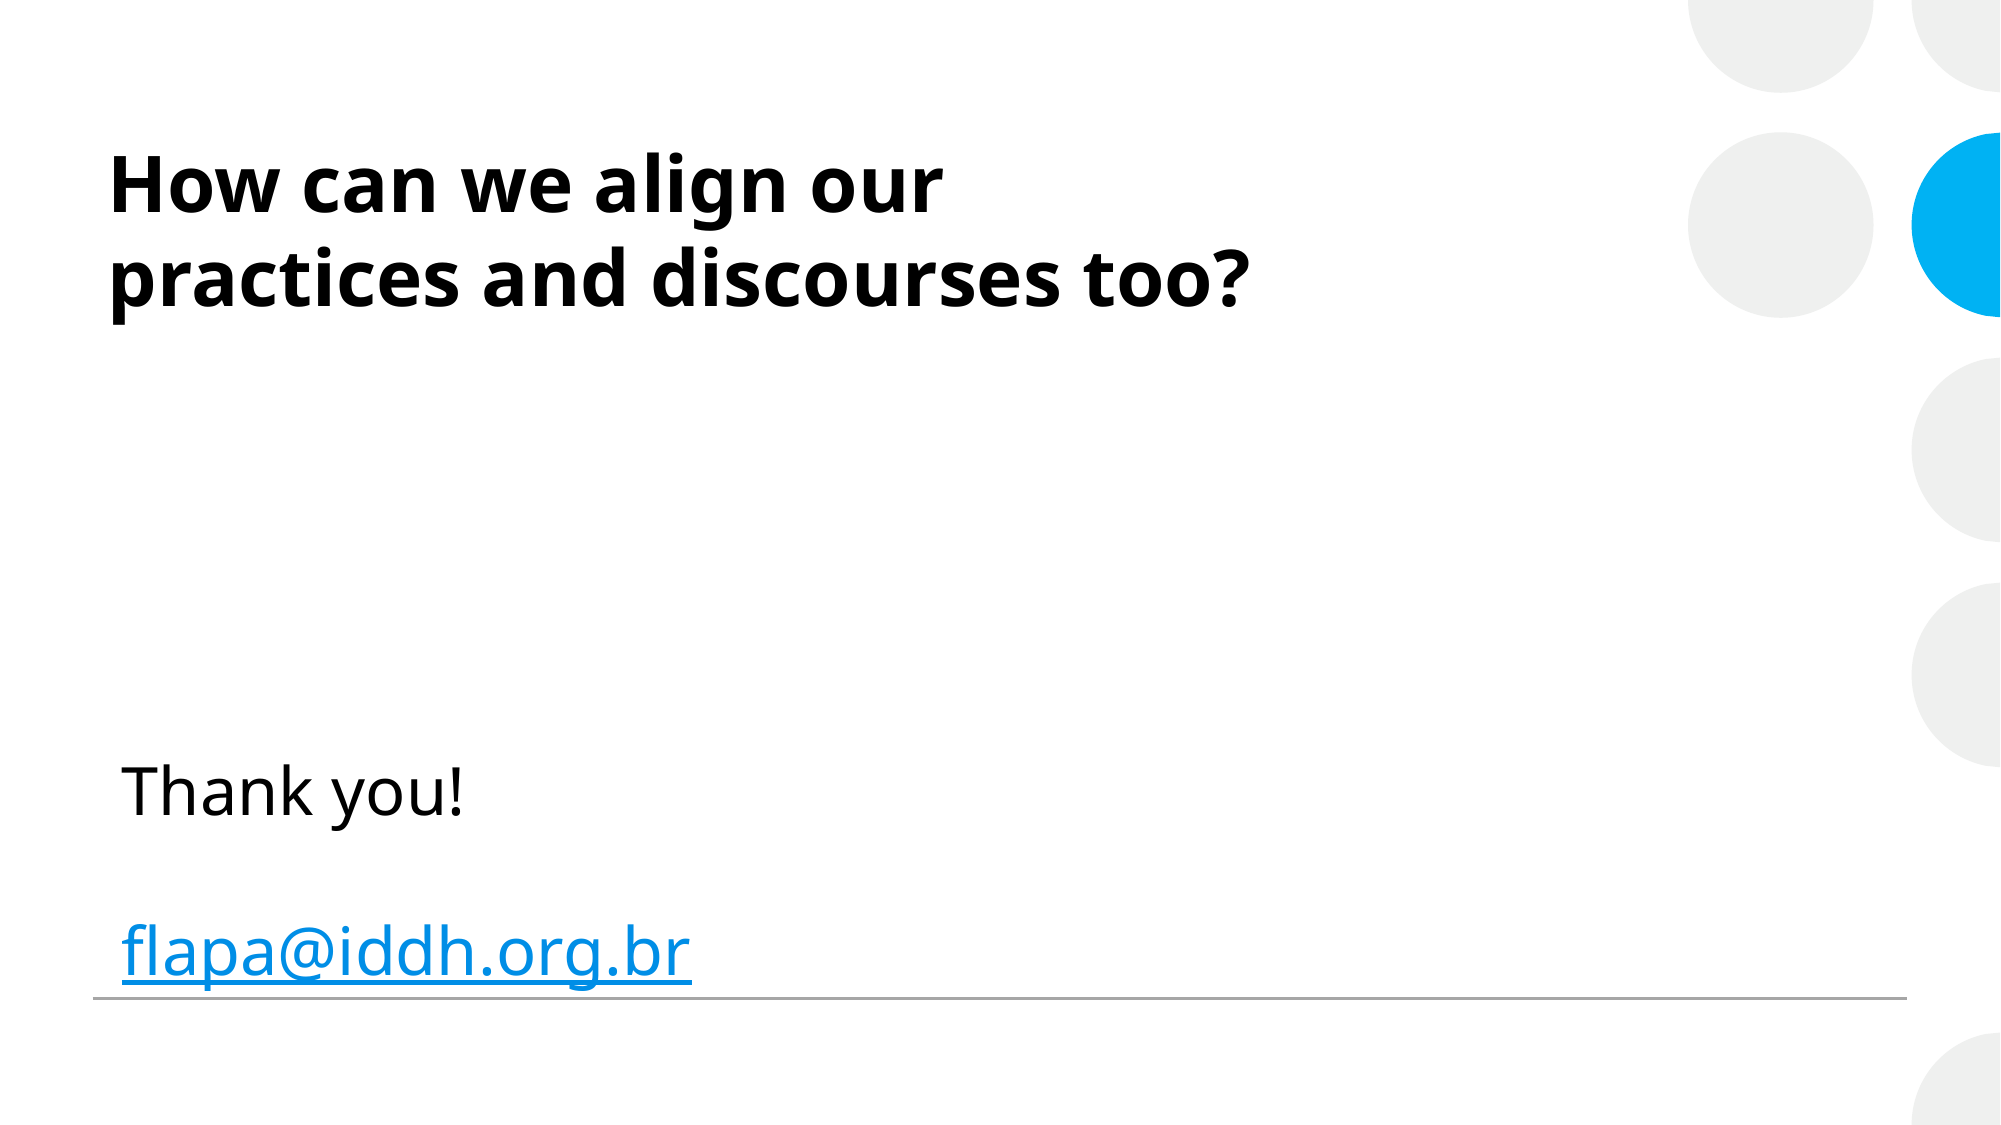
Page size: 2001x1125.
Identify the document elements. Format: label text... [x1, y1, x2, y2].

title How can we align our practices and discourses too? [92, 126, 1297, 335]
text_box Thank you! flapa@iddh.org.br [107, 741, 1108, 1007]
